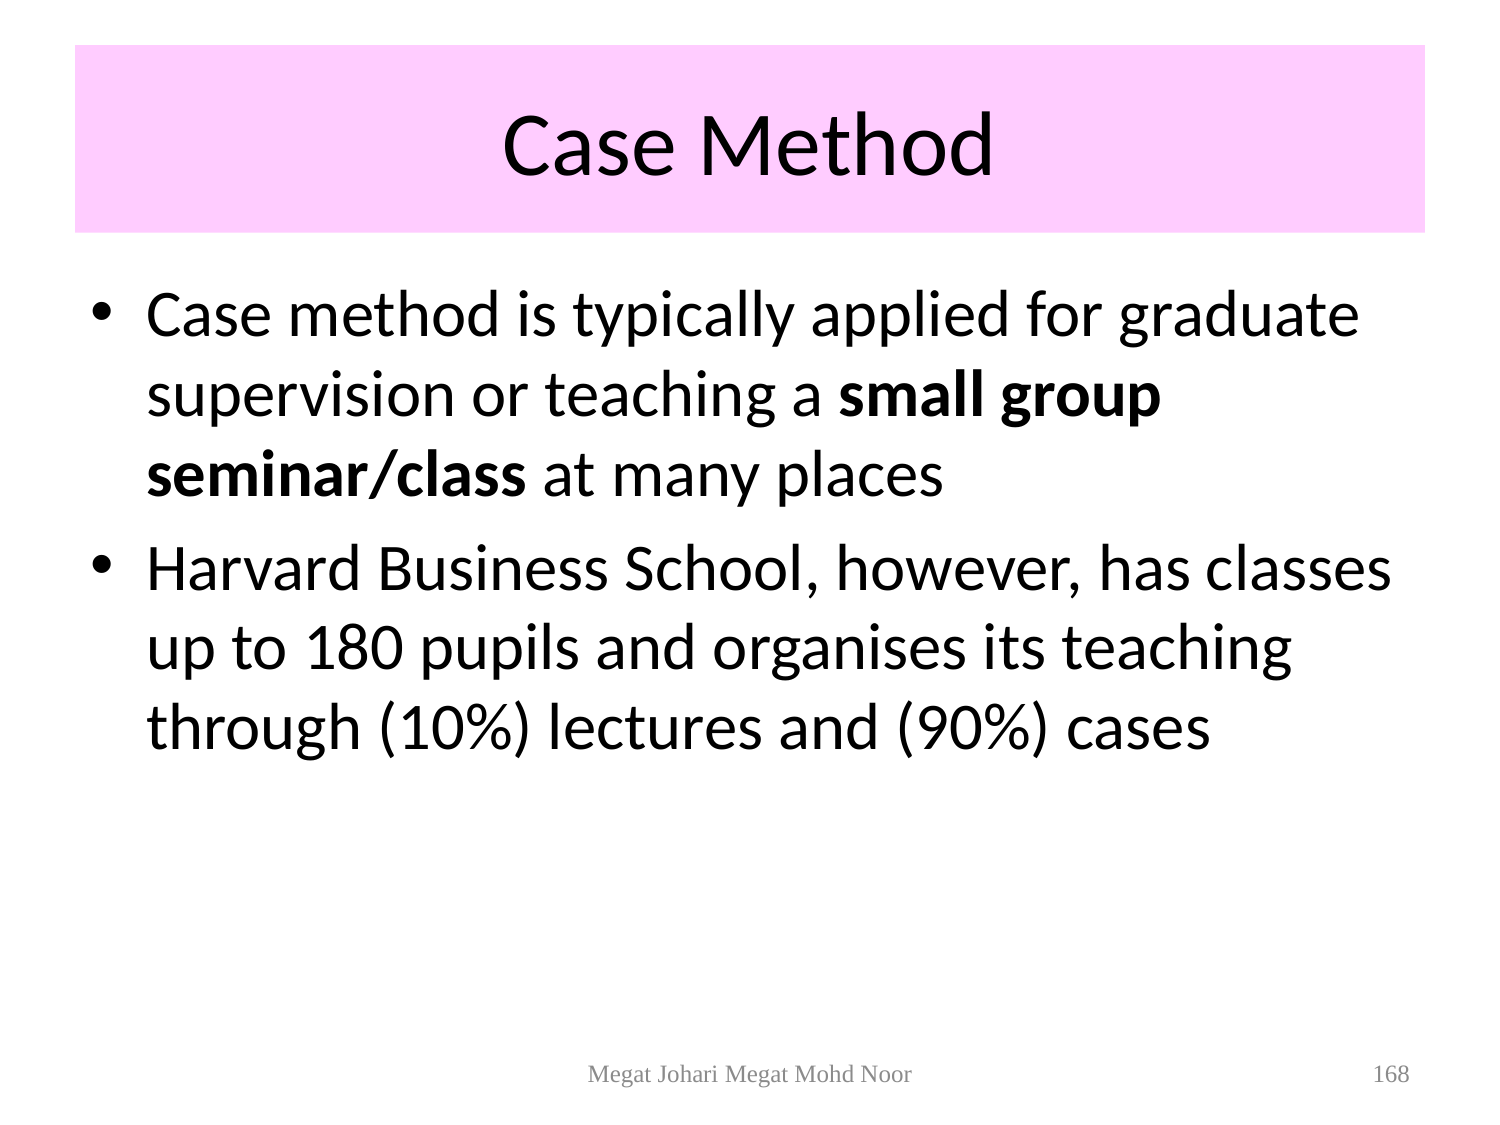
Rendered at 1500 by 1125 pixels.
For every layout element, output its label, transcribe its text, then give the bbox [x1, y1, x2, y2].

title Case Method [75, 45, 1425, 233]
list Case method is typically applied for graduate supervision or teaching a small group seminar/class at many places Harvard Business School, however, has classes up to 180 pupils and organises its teaching through (10%) lectures and (90%) cases [75, 262, 1425, 1005]
footer Megat Johari Megat Mohd Noor [512, 1042, 988, 1103]
slide_number 168 [1074, 1042, 1425, 1103]
